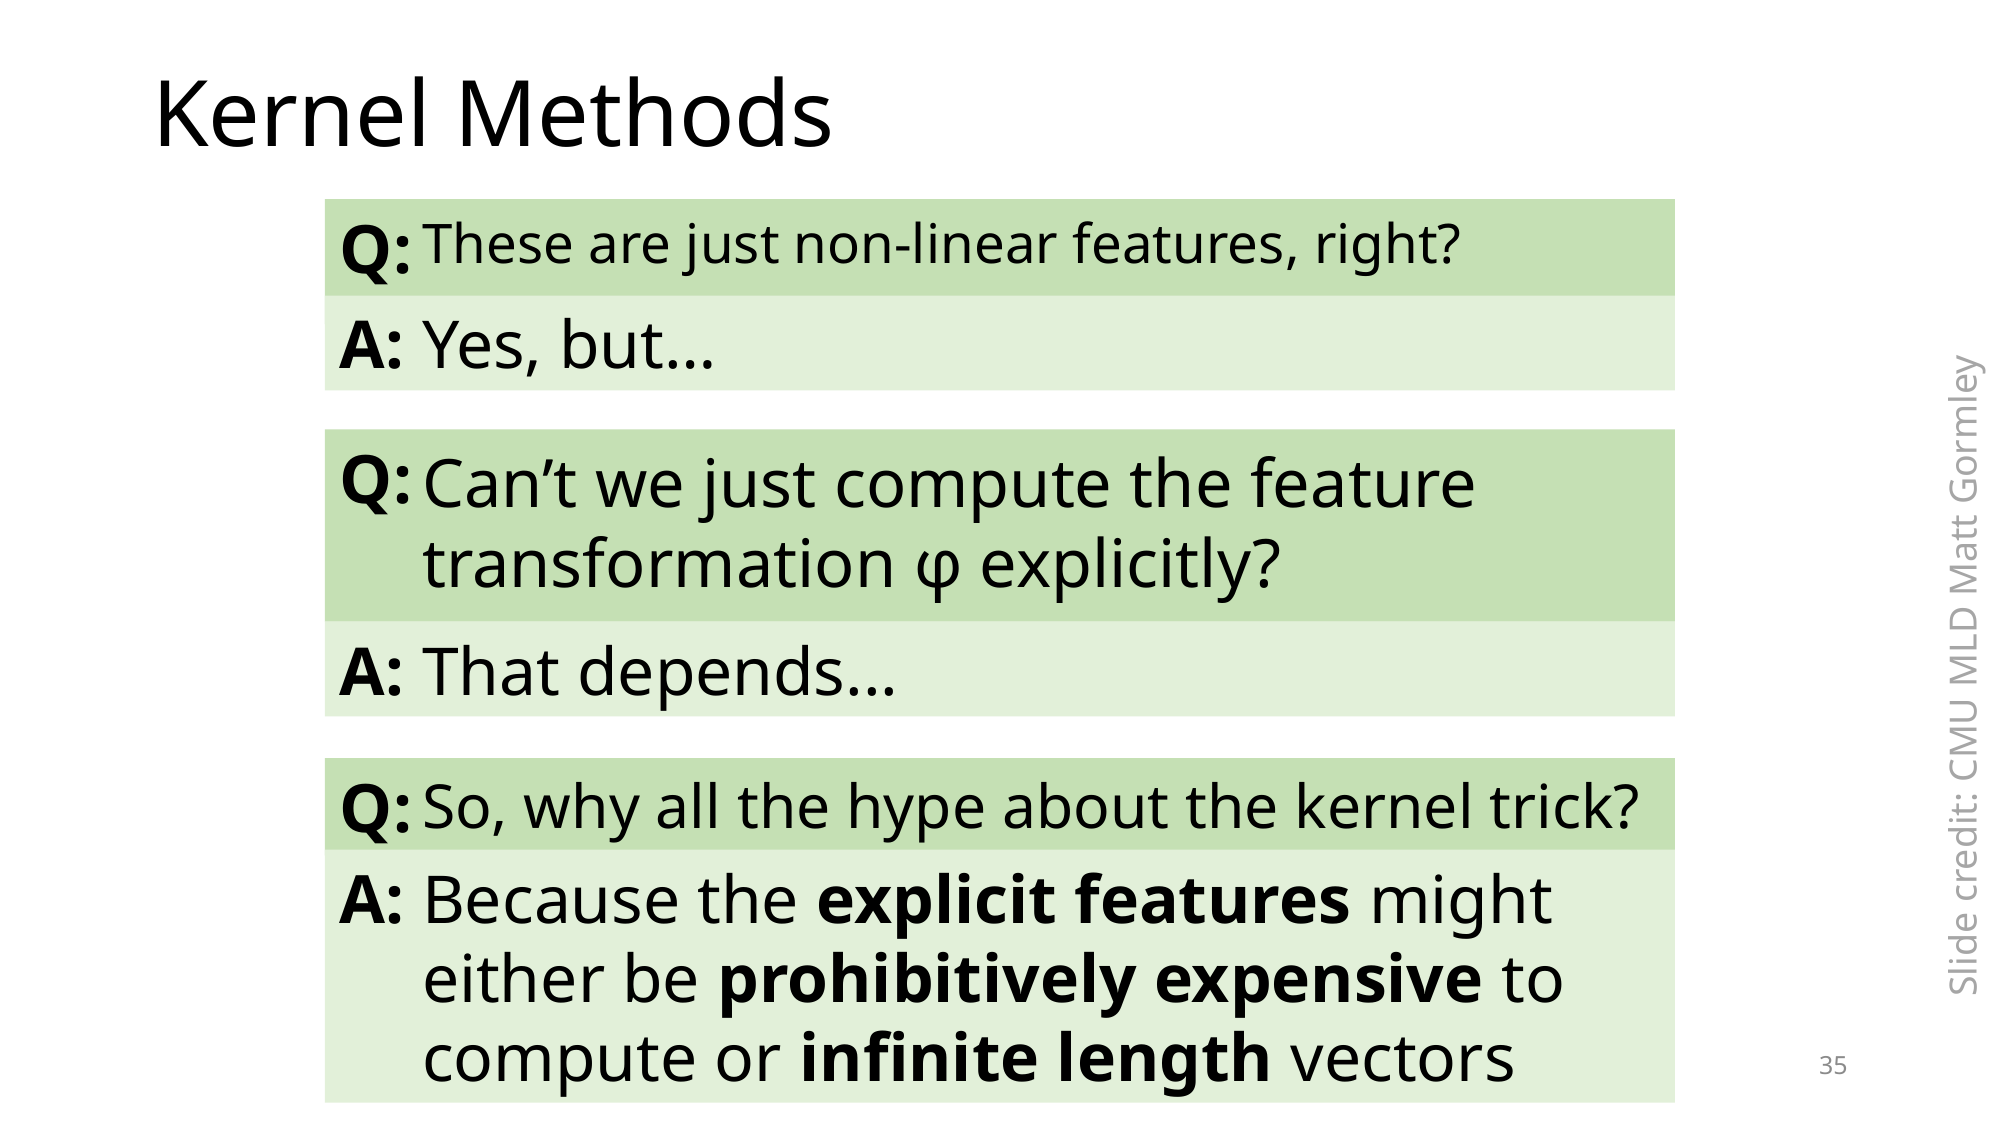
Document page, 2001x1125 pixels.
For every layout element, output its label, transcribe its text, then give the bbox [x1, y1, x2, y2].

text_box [324, 198, 1675, 295]
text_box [324, 621, 1675, 717]
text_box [324, 758, 1675, 849]
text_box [324, 849, 1675, 1103]
slide_number 35 [1675, 1042, 1863, 1103]
title Kernel Methods [137, 59, 1863, 278]
text_box Slide credit: CMU MLD Matt Gormley [1931, 340, 1992, 1012]
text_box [324, 295, 1675, 391]
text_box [324, 429, 1675, 621]
